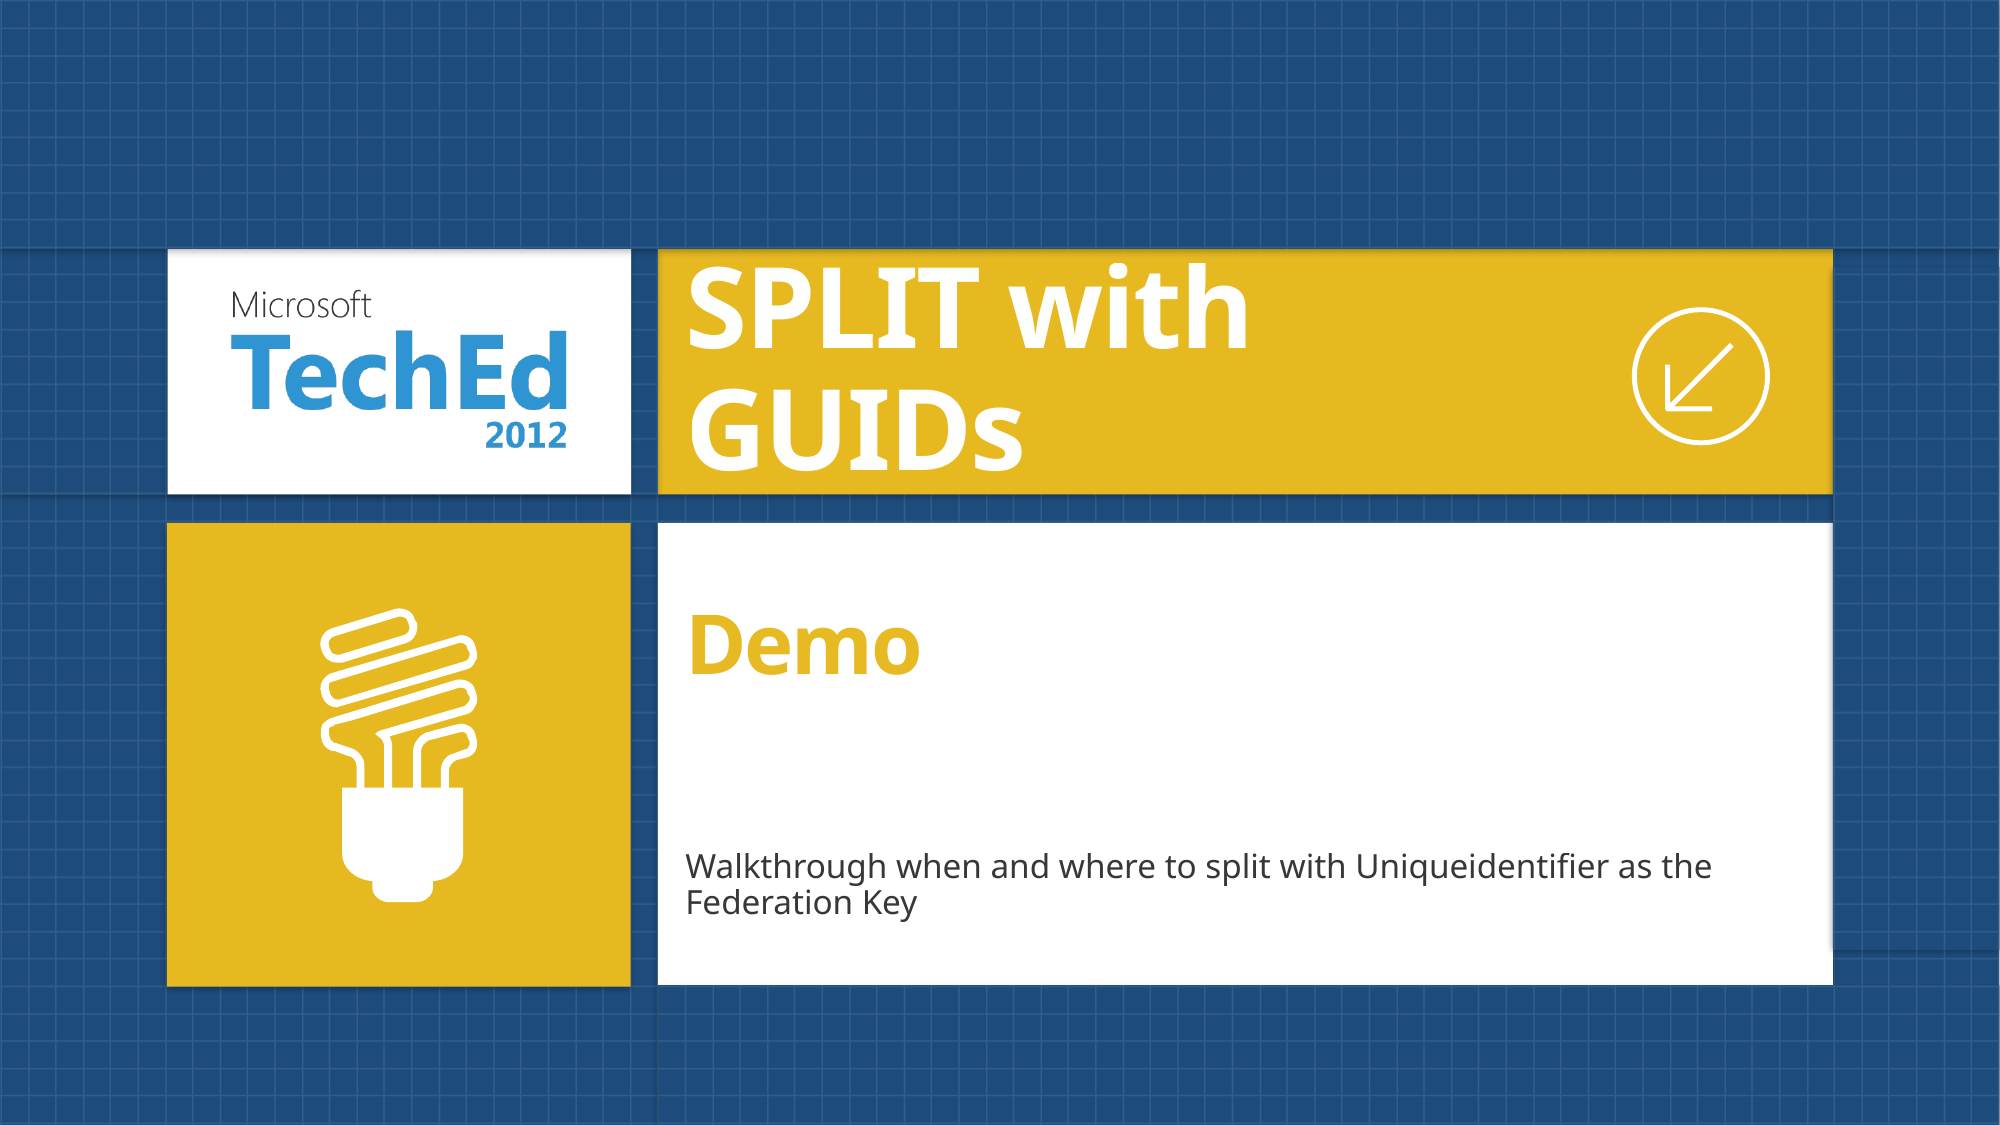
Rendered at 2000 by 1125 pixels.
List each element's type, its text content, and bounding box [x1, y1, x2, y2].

picture [0, 0, 2000, 1125]
title Demo [685, 522, 1770, 773]
subtitle Walkthrough when and where to split with Uniqueidentifier as the Federation Key [685, 849, 1770, 926]
list SPLIT with GUIDs [685, 260, 1596, 487]
